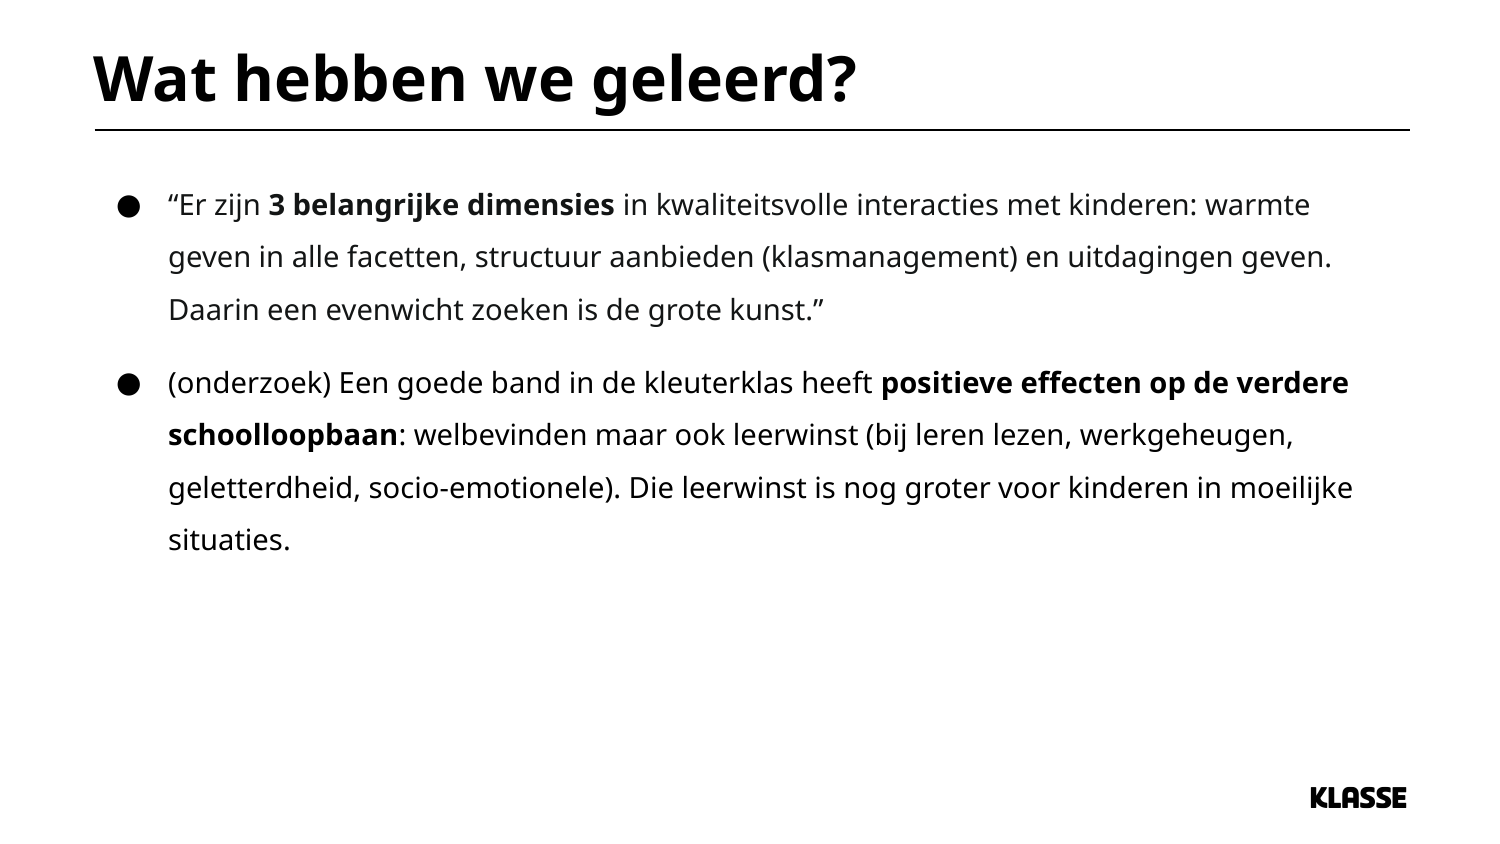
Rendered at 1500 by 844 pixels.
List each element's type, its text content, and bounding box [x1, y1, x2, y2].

picture [1310, 786, 1407, 809]
text_box “Er zijn 3 belangrijke dimensies in kwaliteitsvolle interacties met kinderen: warmte geven in alle facetten, structuur aanbieden (klasmanagement) en uitdagingen geven. Daarin een evenwicht zoeken is de grote kunst.” (onderzoek) Een goede band in de kleuterklas heeft positieve effecten op de verdere schoolloopbaan: welbevinden maar ook leerwinst (bij leren lezen, werkgeheugen, geletterdheid, socio-emotionele). Die leerwinst is nog groter voor kinderen in moeilijke situaties. [78, 153, 1414, 714]
text_box Wat hebben we geleerd? [78, 23, 1414, 111]
